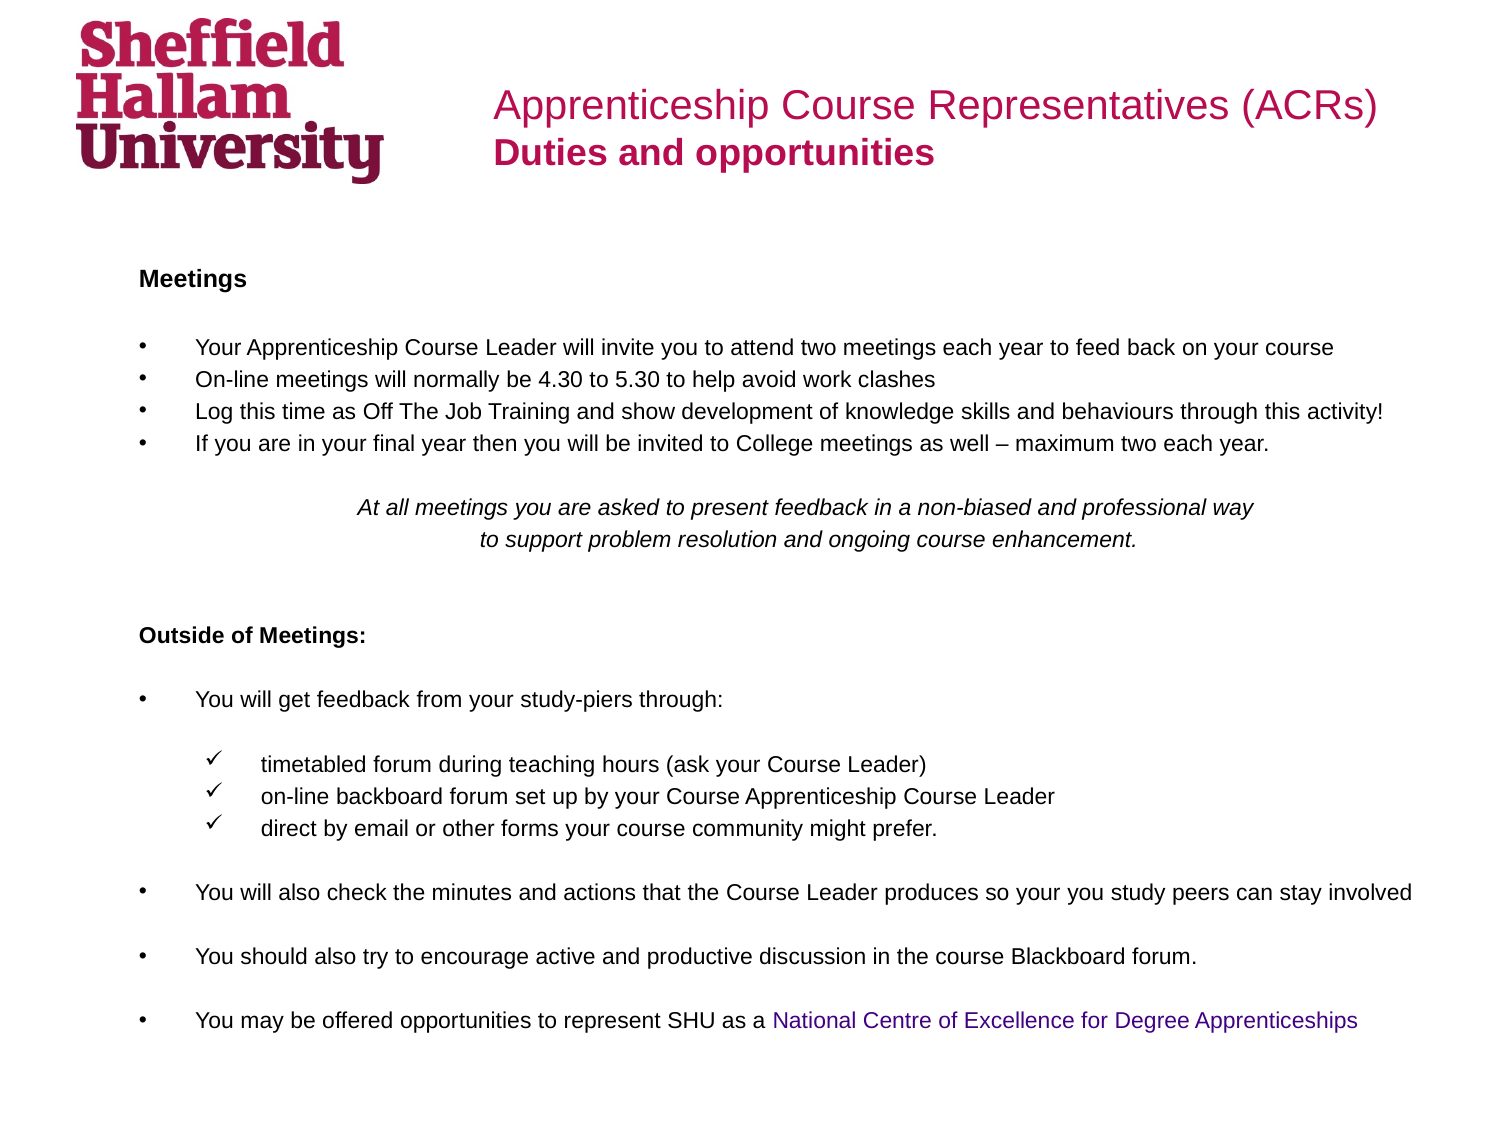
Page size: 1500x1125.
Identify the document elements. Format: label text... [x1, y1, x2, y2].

title Apprenticeship Course Representatives (ACRs) Duties and opportunities [478, 42, 1500, 209]
picture [76, 18, 384, 184]
text_box Meetings Your Apprenticeship Course Leader will invite you to attend two meetings each year to feed back on your course On-line meetings will normally be 4.30 to 5.30 to help avoid work clashes Log this time as Off The Job Training and show development of knowledge skills and behaviours through this activity! If you are in your final year then you will be invited to College meetings as well – maximum two each year. At all meetings you are asked to present feedback in a non-biased and professional way to support problem resolution and ongoing course enhancement. Outside of Meetings: You will get feedback from your study-piers through: timetabled forum during teaching hours (ask your Course Leader) on-line backboard forum set up by your Course Apprenticeship Course Leader direct by email or other forms your course community might prefer. You will also check the minutes and actions that the Course Leader produces so your you study peers can stay involved You should also try to encourage active and productive discussion in the course Blackboard forum. You may be offered opportunities to represent SHU as a National Centre of Excellence for Degree Apprenticeships [123, 255, 1435, 1118]
